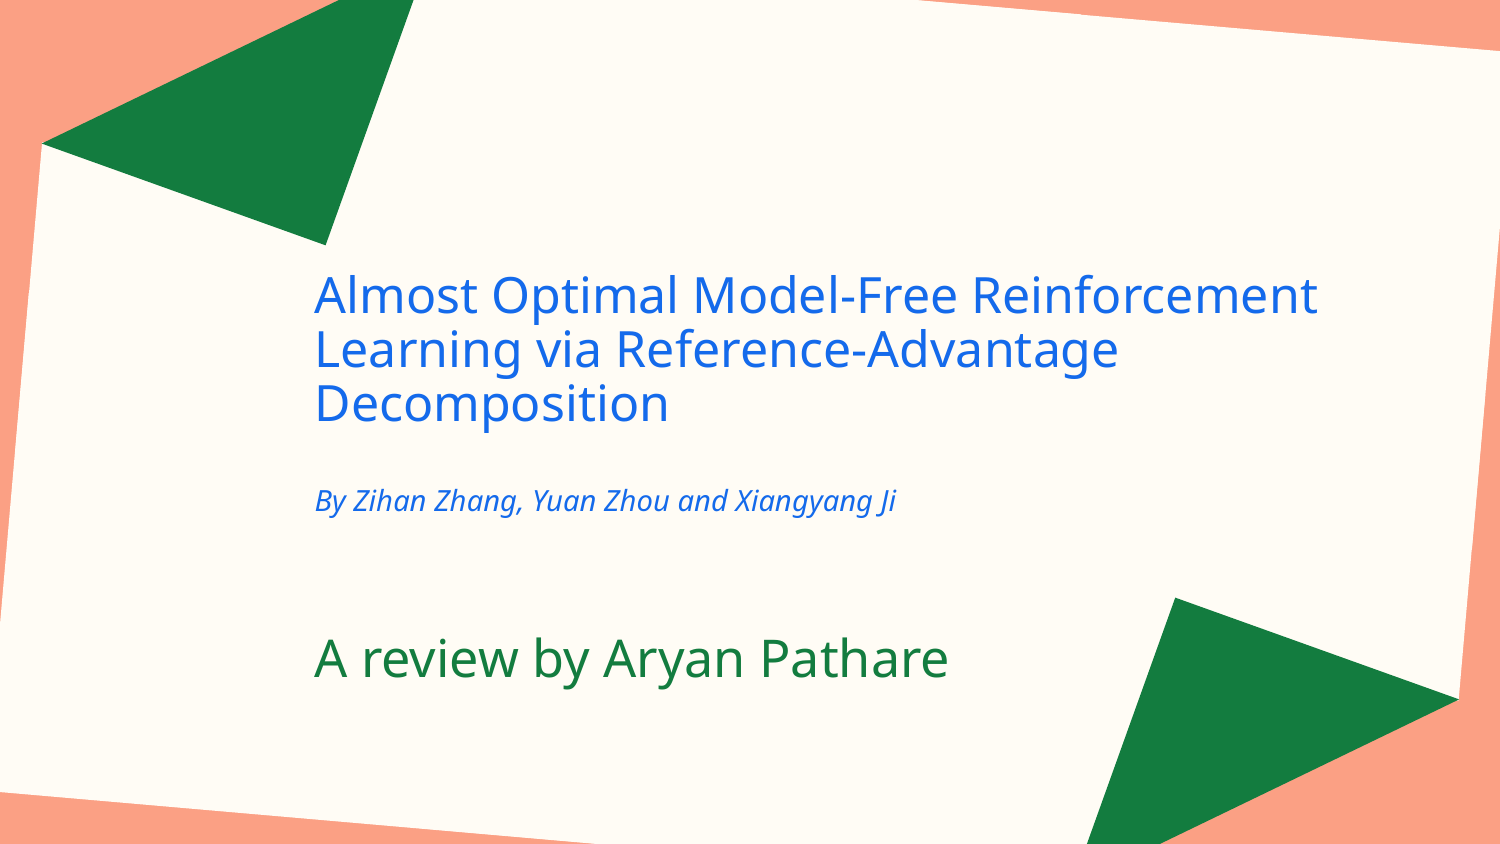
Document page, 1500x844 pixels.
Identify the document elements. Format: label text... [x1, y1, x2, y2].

subtitle A review by Aryan Pathare [299, 610, 1201, 844]
title Almost Optimal Model-Free Reinforcement Learning via Reference-Advantage Decomposition By Zihan Zhang, Yuan Zhou and Xiangyang Ji [299, 255, 1453, 646]
